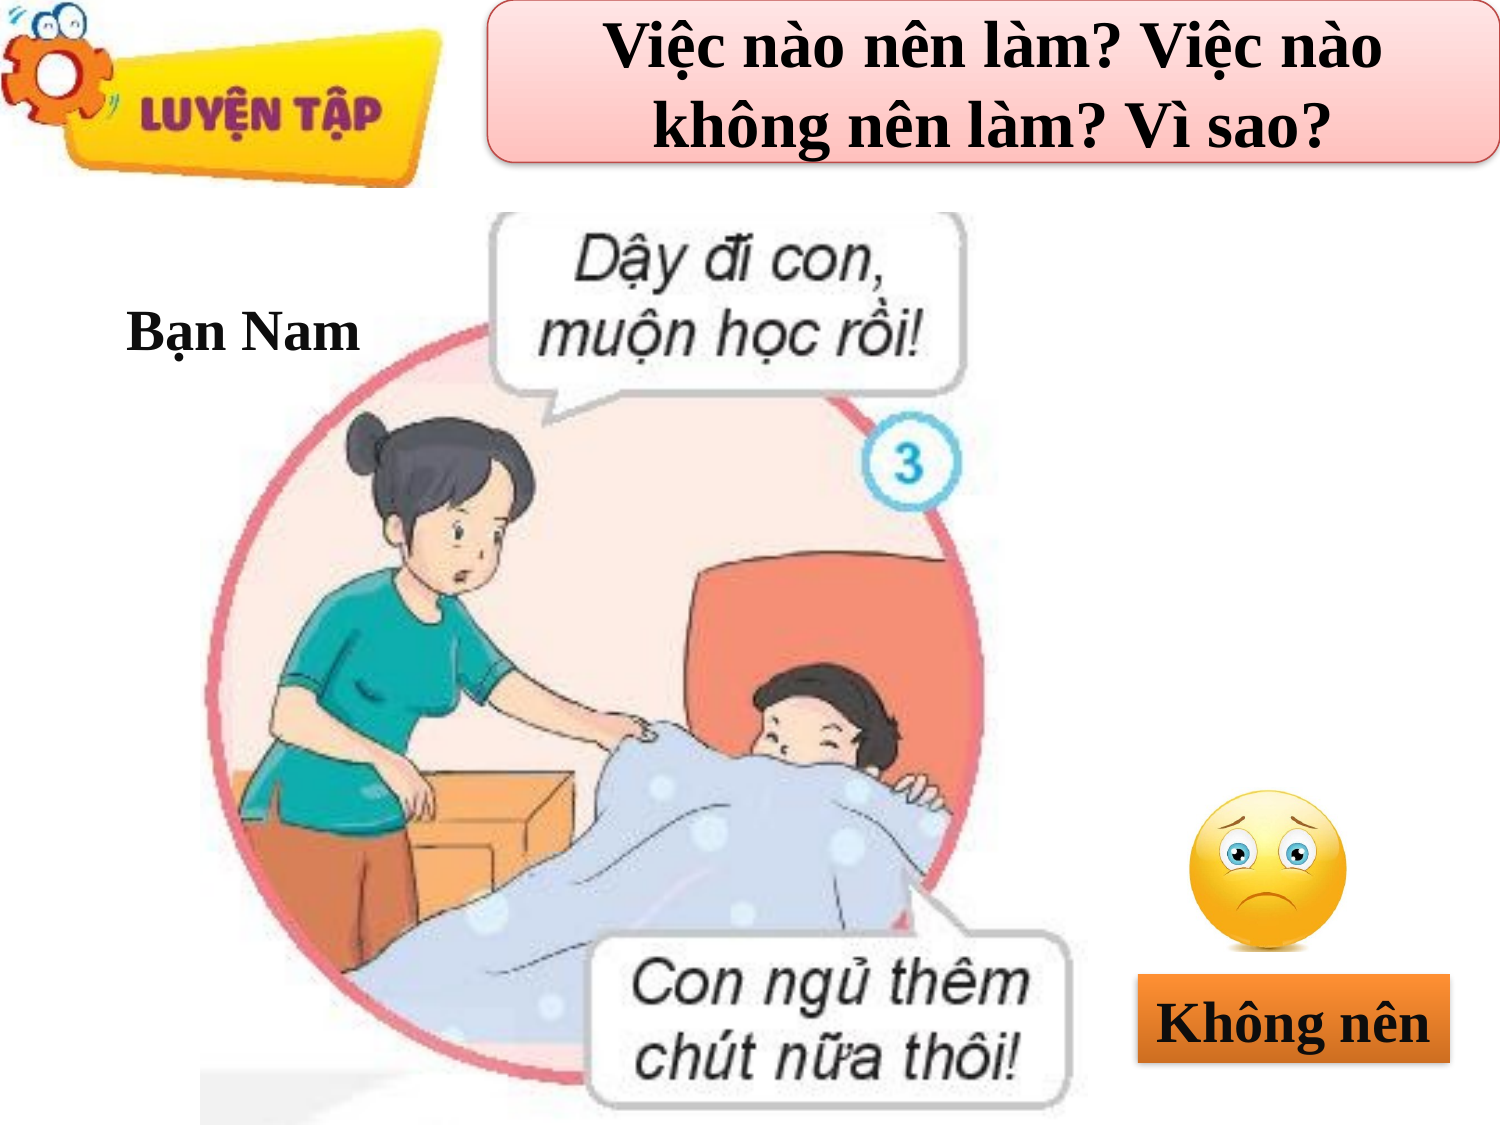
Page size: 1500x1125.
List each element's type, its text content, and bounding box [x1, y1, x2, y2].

text_box Không nên [1137, 974, 1450, 1063]
picture [199, 212, 1088, 1125]
picture [0, 0, 448, 188]
text_box Bạn Nam [99, 282, 194, 371]
picture [1187, 787, 1351, 952]
text_box Việc nào nên làm? Việc nào không nên làm? Vì sao? [486, 0, 1500, 164]
